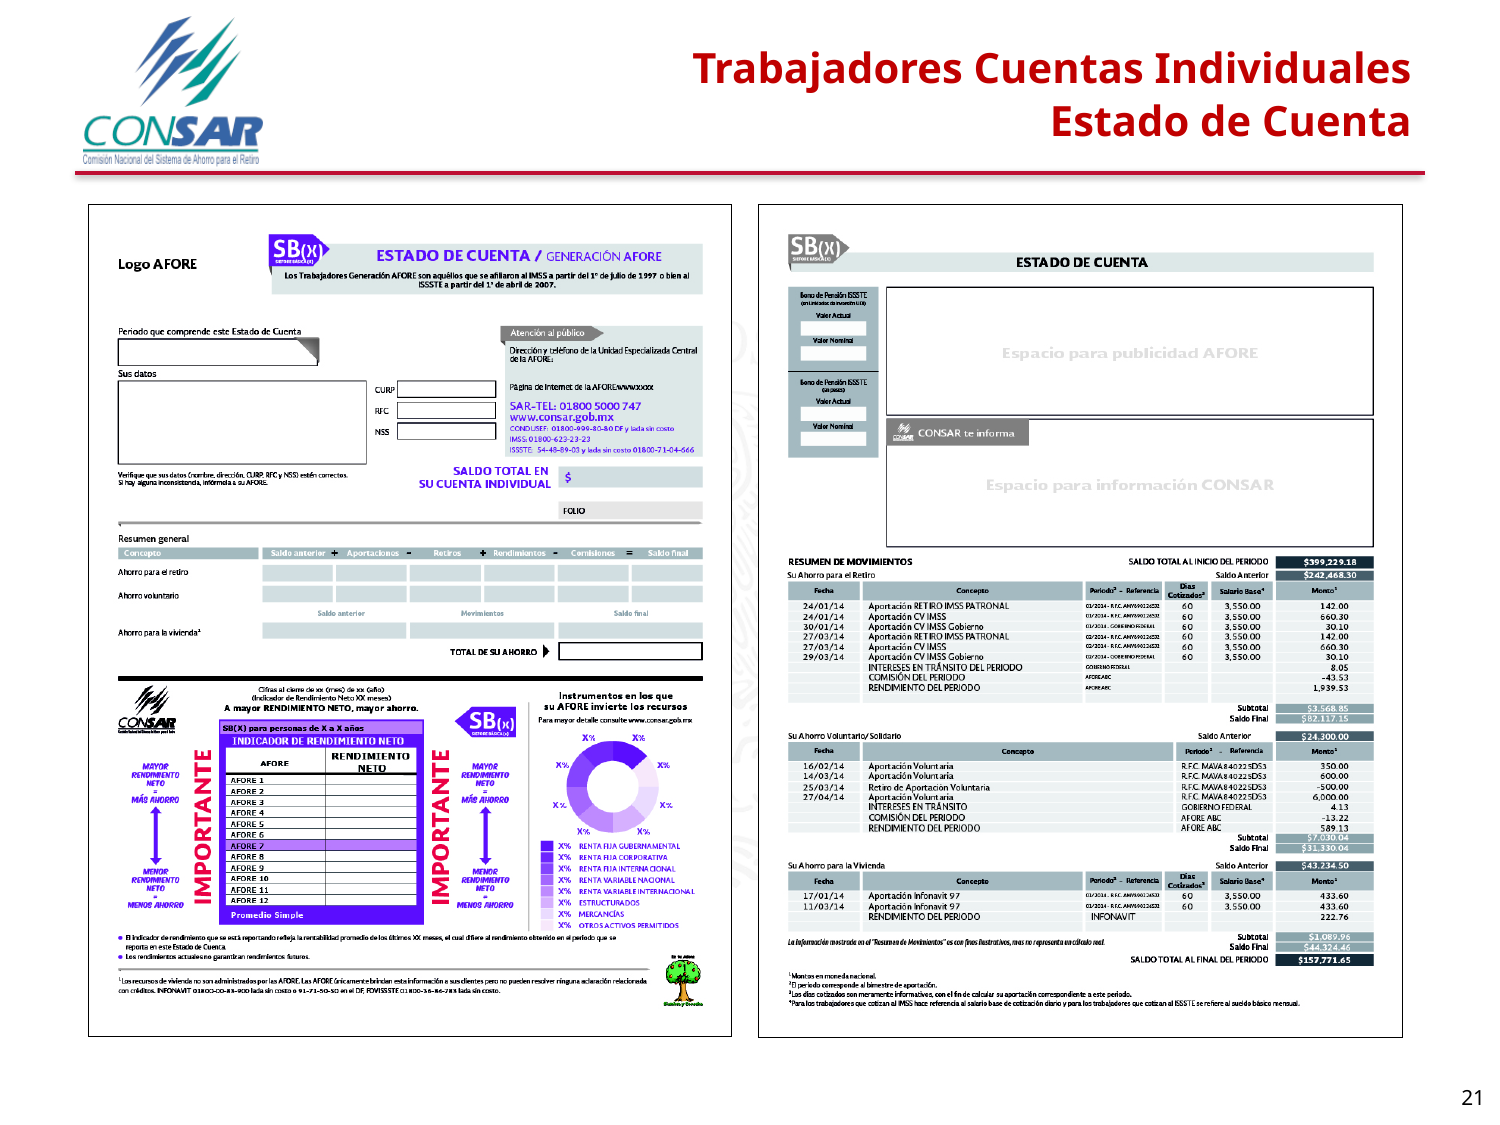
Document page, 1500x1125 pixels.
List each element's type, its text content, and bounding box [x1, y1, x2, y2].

picture [83, 16, 264, 167]
text_box Trabajadores Cuentas Individuales Estado de Cuenta [262, 25, 1427, 168]
slide_number 21 [1149, 1067, 1500, 1125]
picture [758, 203, 1404, 1038]
picture [88, 203, 732, 1037]
